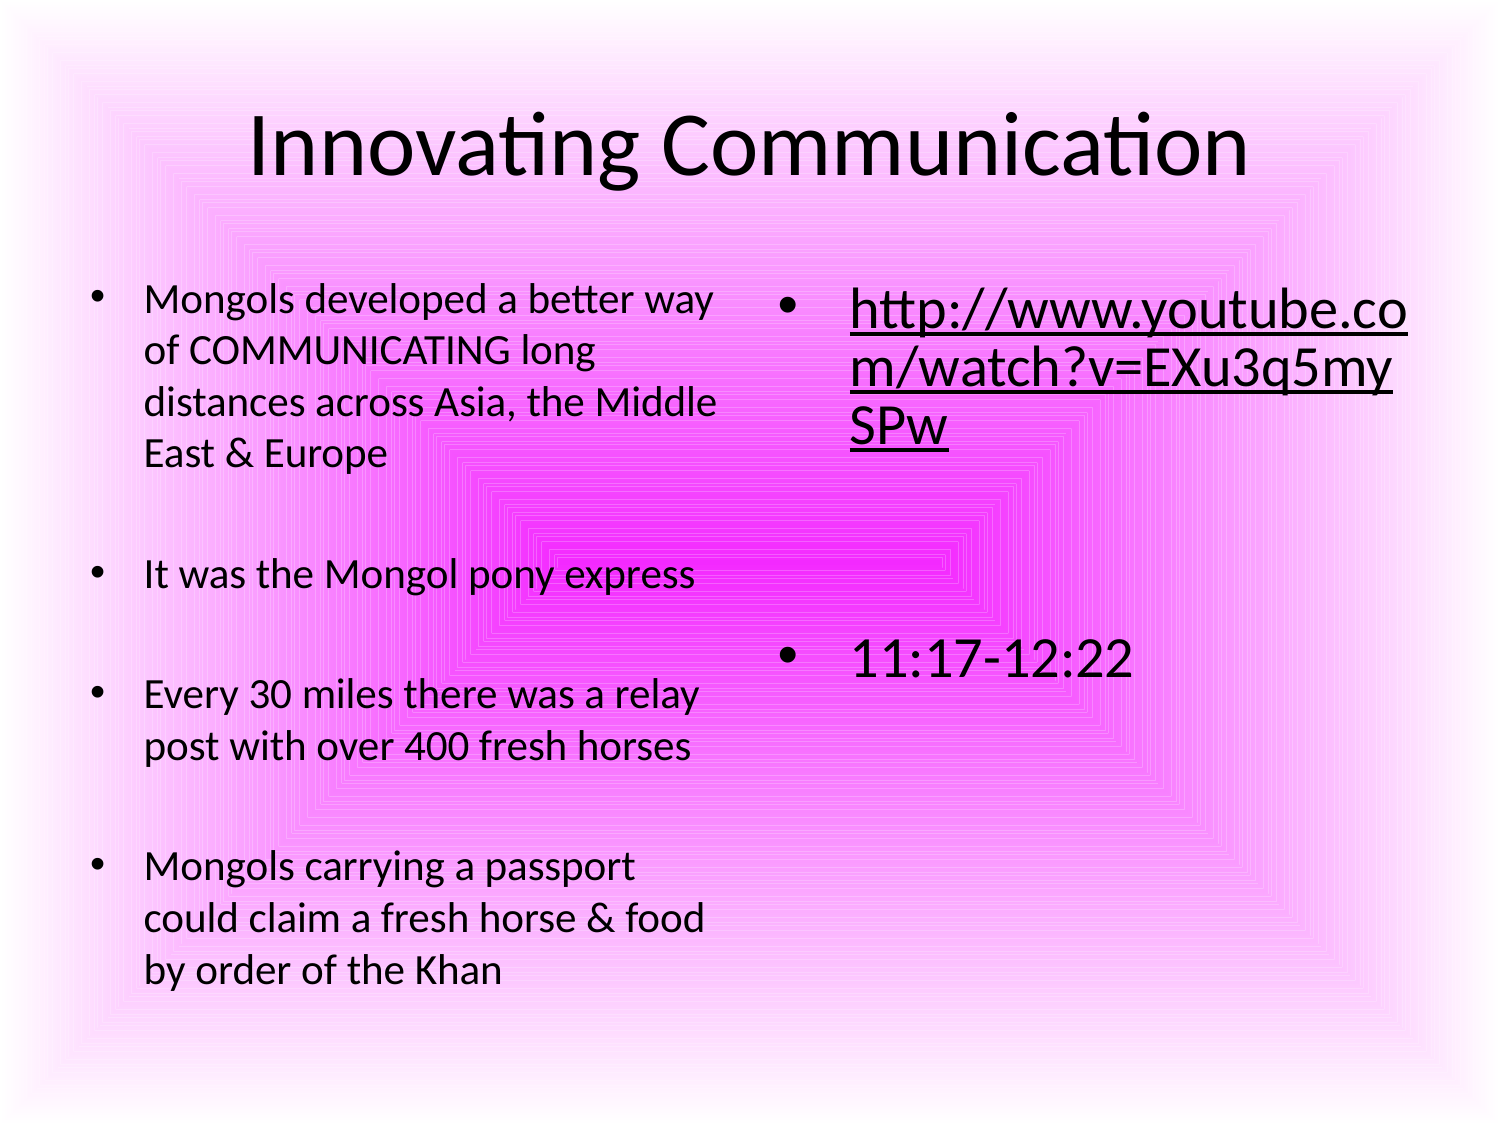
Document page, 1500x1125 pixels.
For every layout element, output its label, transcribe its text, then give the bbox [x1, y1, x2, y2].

title Innovating Communication [75, 45, 1425, 233]
list http://www.youtube.com/watch?v=EXu3q5mySPw 11:17-12:22 [762, 262, 1425, 1005]
list Mongols developed a better way of COMMUNICATING long distances across Asia, the Middle East & Europe It was the Mongol pony express Every 30 miles there was a relay post with over 400 fresh horses Mongols carrying a passport could claim a fresh horse & food by order of the Khan [75, 262, 738, 1005]
